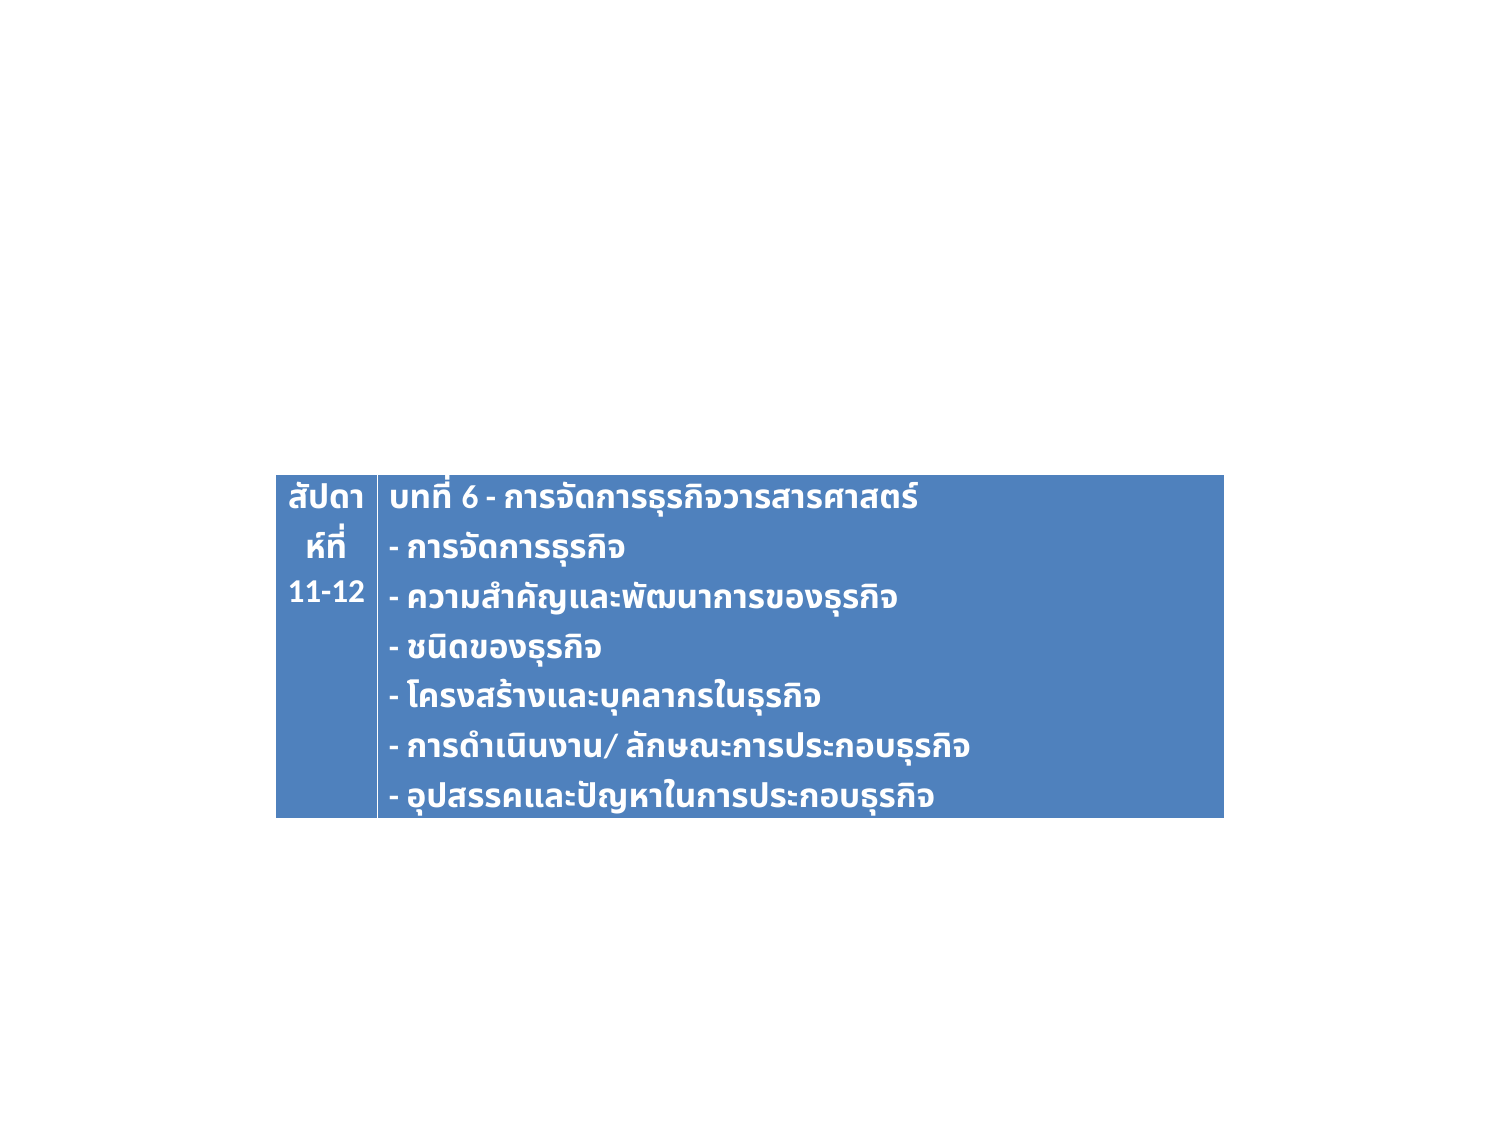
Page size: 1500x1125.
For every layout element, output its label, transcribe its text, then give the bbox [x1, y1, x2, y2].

table_header บทที่ 6 - การจัดการธุรกิจวารสารศาสตร์ - การจัดการธุรกิจ - ความสำคัญและพัฒนาการของธุรกิจ - ชนิดของธุรกิจ - โครงสร้างและบุคลากรในธุรกิจ - การดำเนินงาน/ ลักษณะการประกอบธุรกิจ - อุปสรรคและปัญหาในการประกอบธุรกิจ [378, 475, 1224, 818]
table_header สัปดาห์ที่ 11-12 [276, 475, 377, 818]
